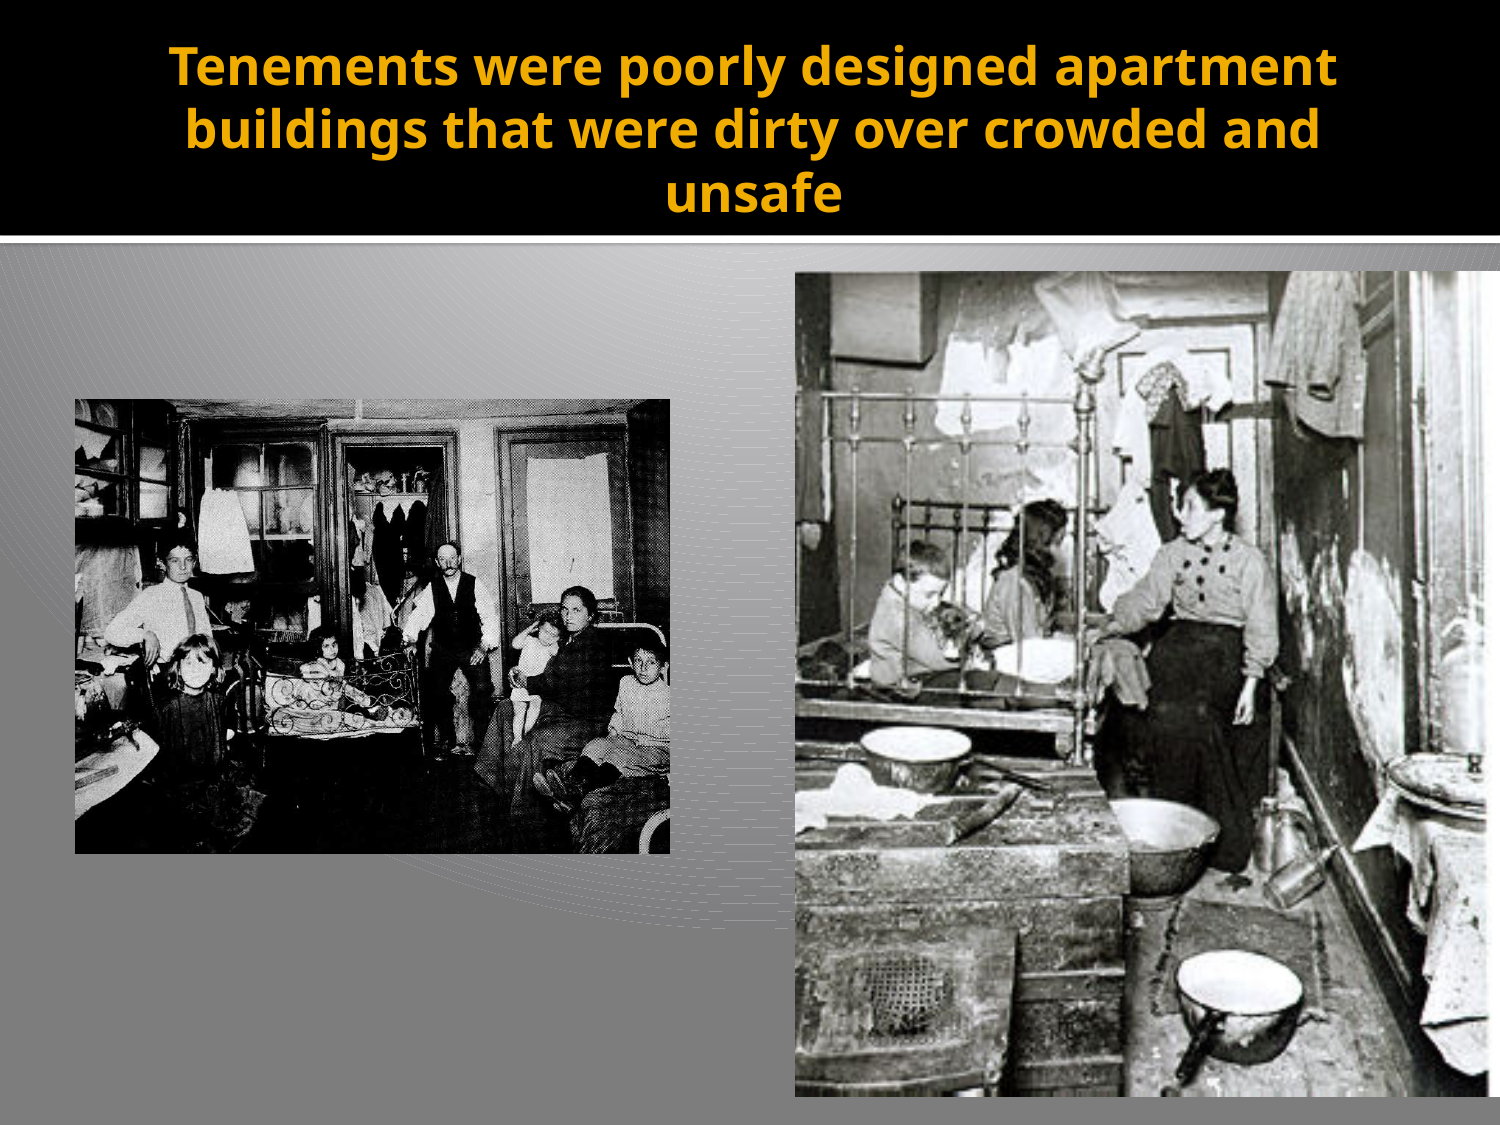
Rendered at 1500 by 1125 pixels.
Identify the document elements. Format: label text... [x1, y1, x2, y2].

picture [795, 271, 1500, 1097]
title Tenements were poorly designed apartment buildings that were dirty over crowded and unsafe [75, 24, 1425, 231]
picture [74, 399, 670, 854]
